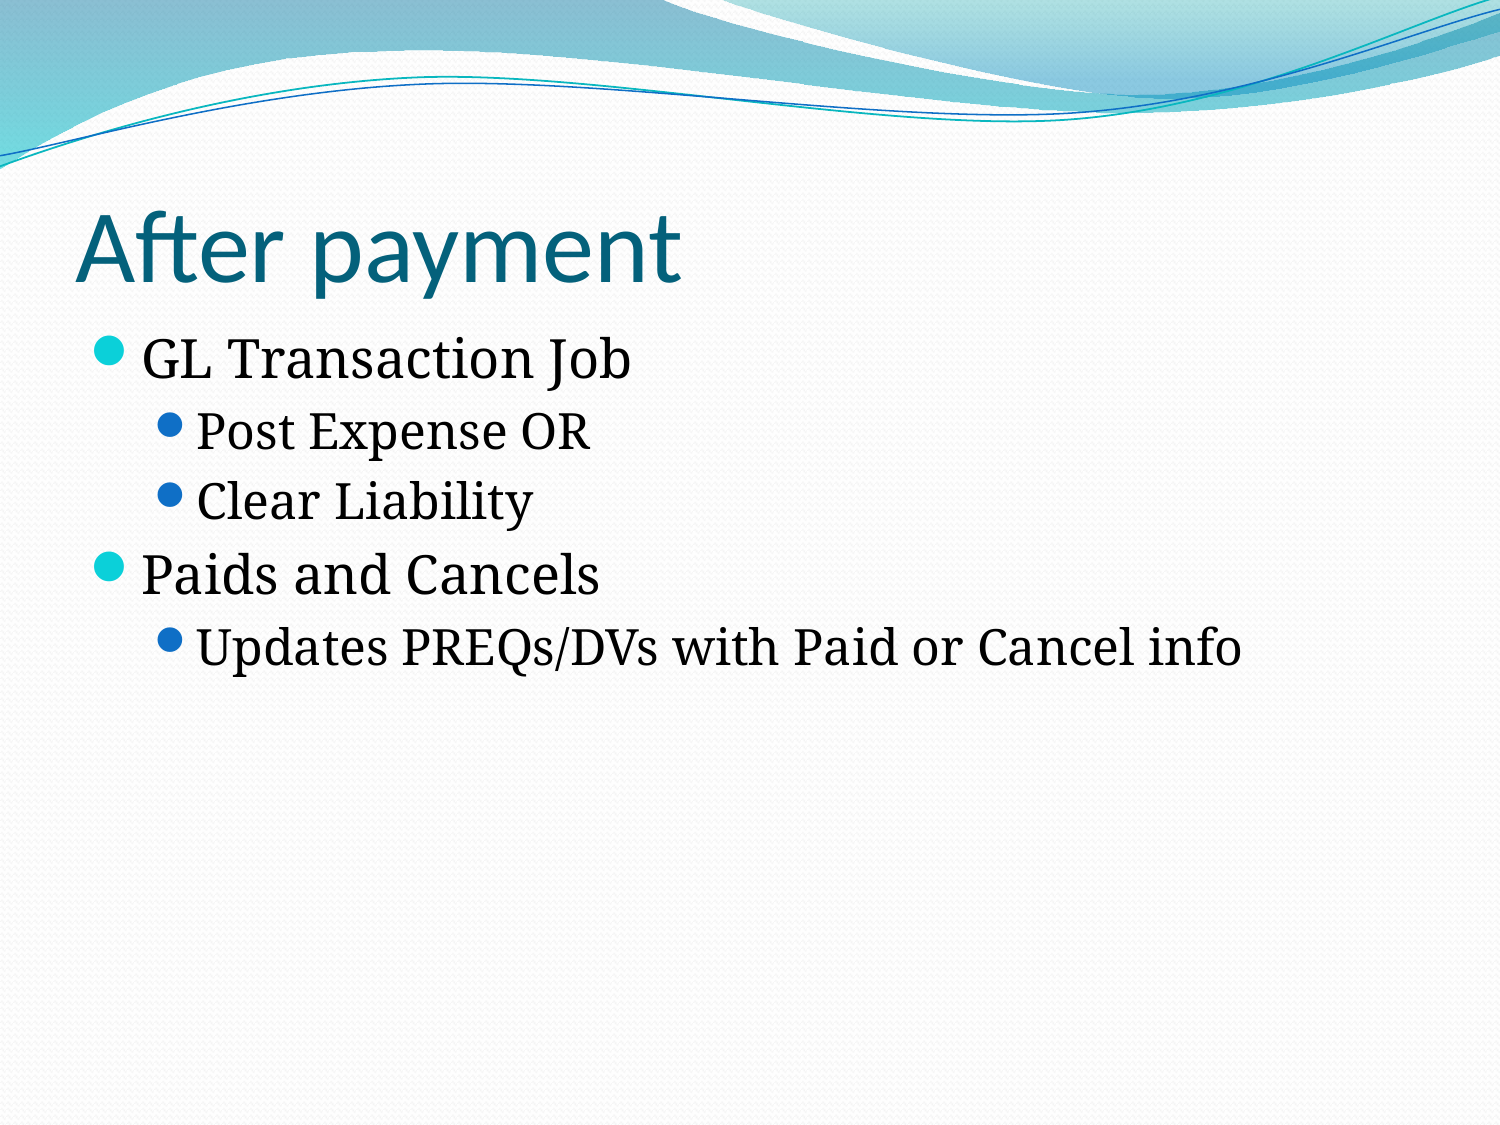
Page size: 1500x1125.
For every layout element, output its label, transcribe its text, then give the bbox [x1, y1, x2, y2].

title After payment [75, 115, 1425, 303]
list GL Transaction Job Post Expense OR Clear Liability Paids and Cancels Updates PREQs/DVs with Paid or Cancel info [75, 317, 1425, 1038]
